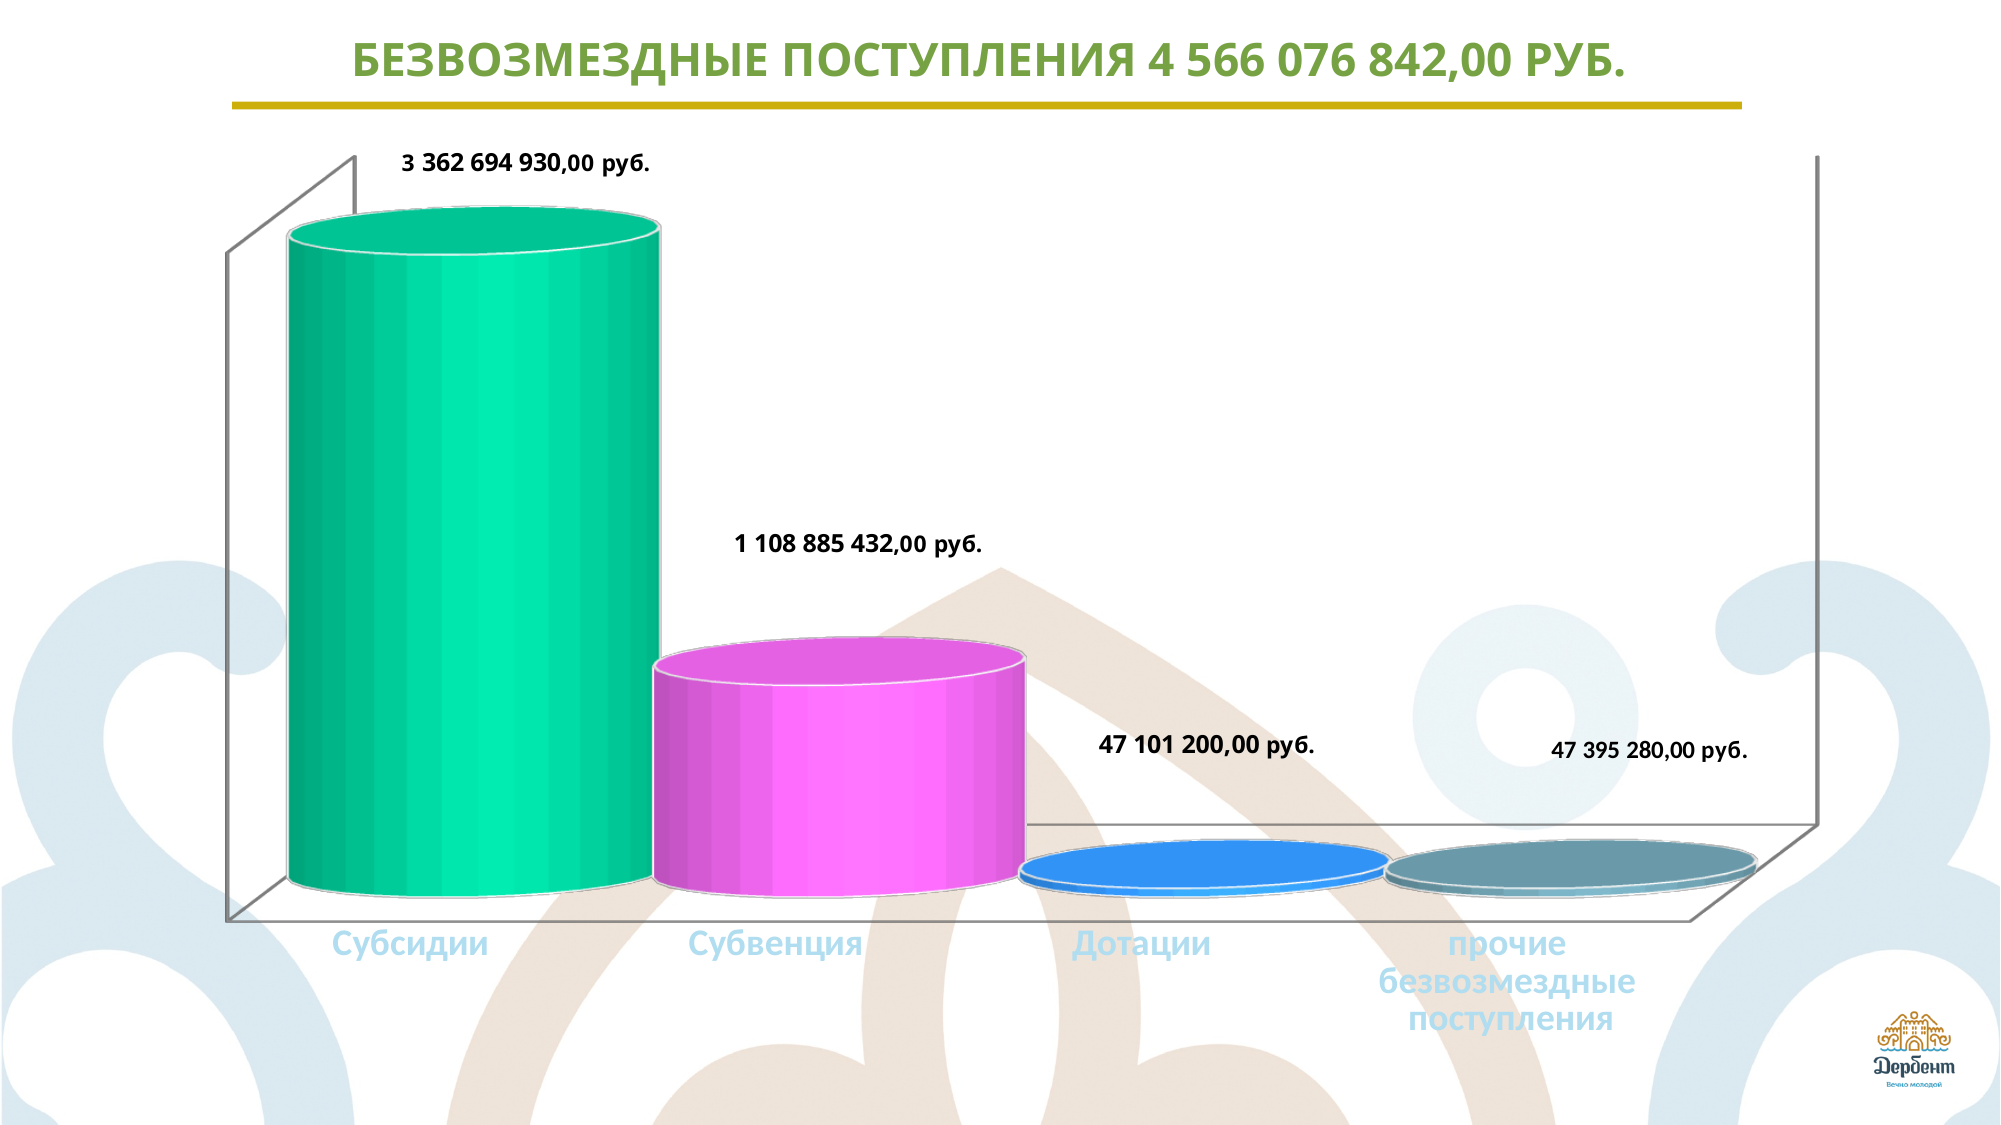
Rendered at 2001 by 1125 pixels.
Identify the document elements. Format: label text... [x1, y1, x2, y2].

text_box Безвозмездные поступления 4 566 076 842,00 руб. [263, 0, 1727, 94]
chart [183, 137, 1862, 1060]
picture [0, 0, 2001, 1125]
